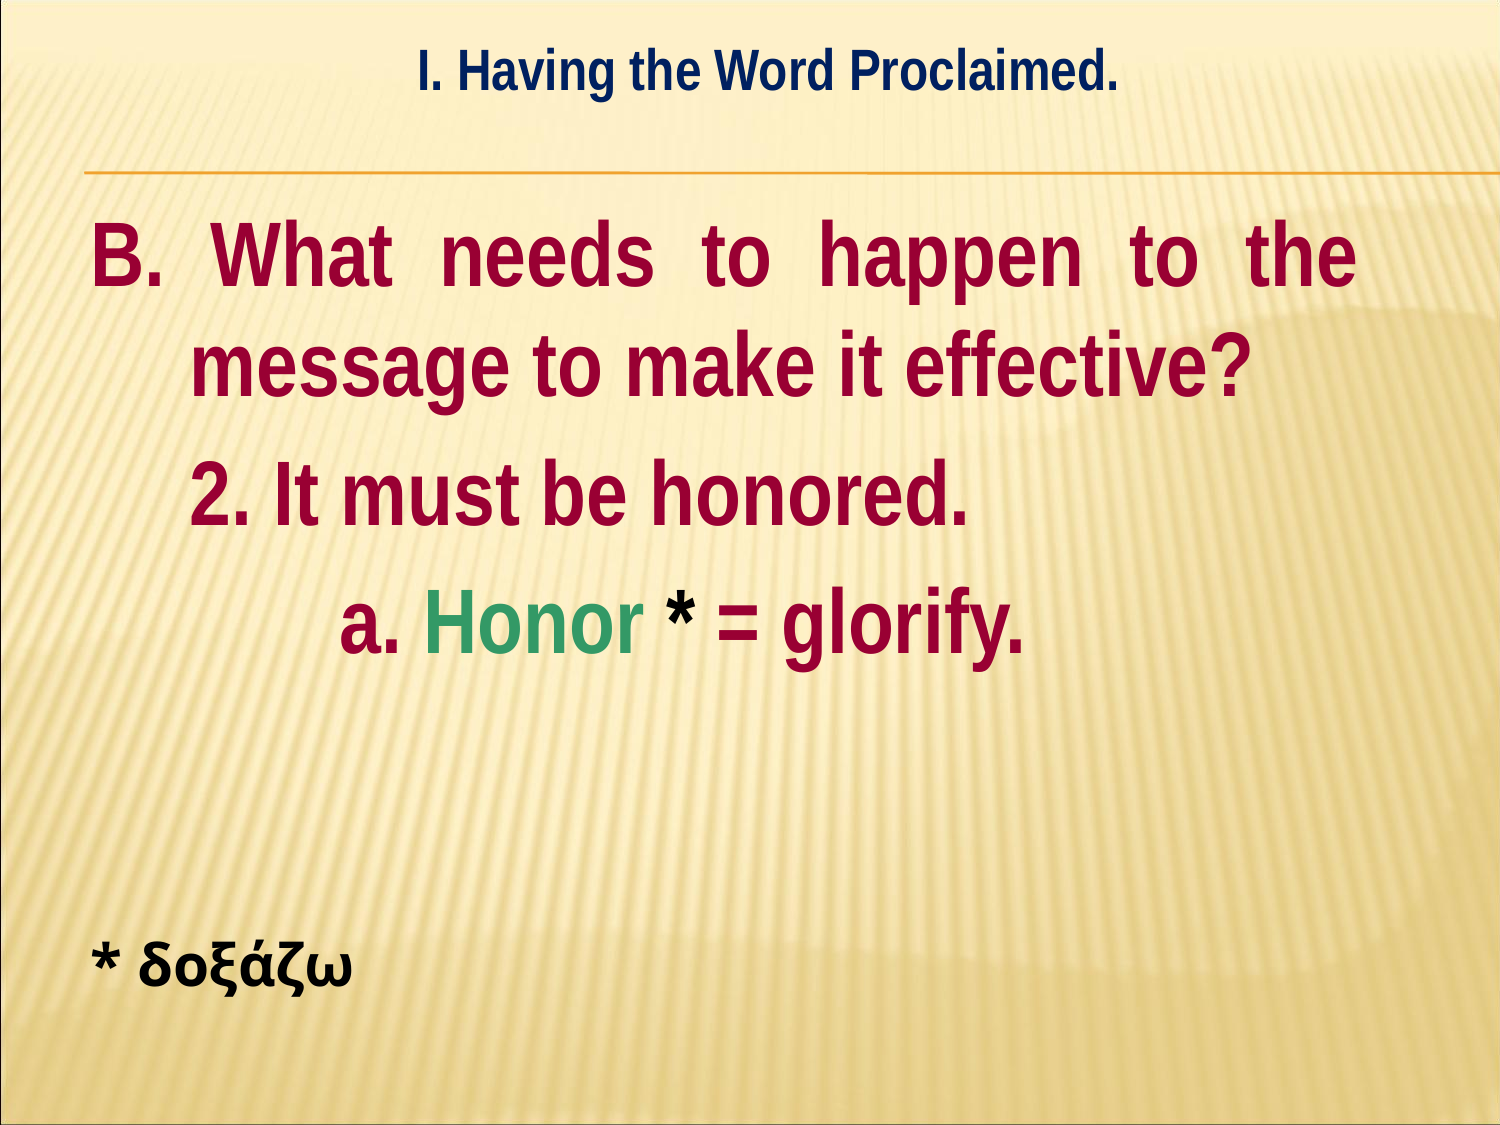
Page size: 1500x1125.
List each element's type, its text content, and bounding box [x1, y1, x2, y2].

picture [0, 0, 1500, 1125]
list B. What needs to happen to the message to make it effective? 2. It must be honored. a. Honor * = glorify. * δοξάζω [75, 187, 1425, 1075]
text_box I. Having the Word Proclaimed. [124, 24, 1413, 110]
